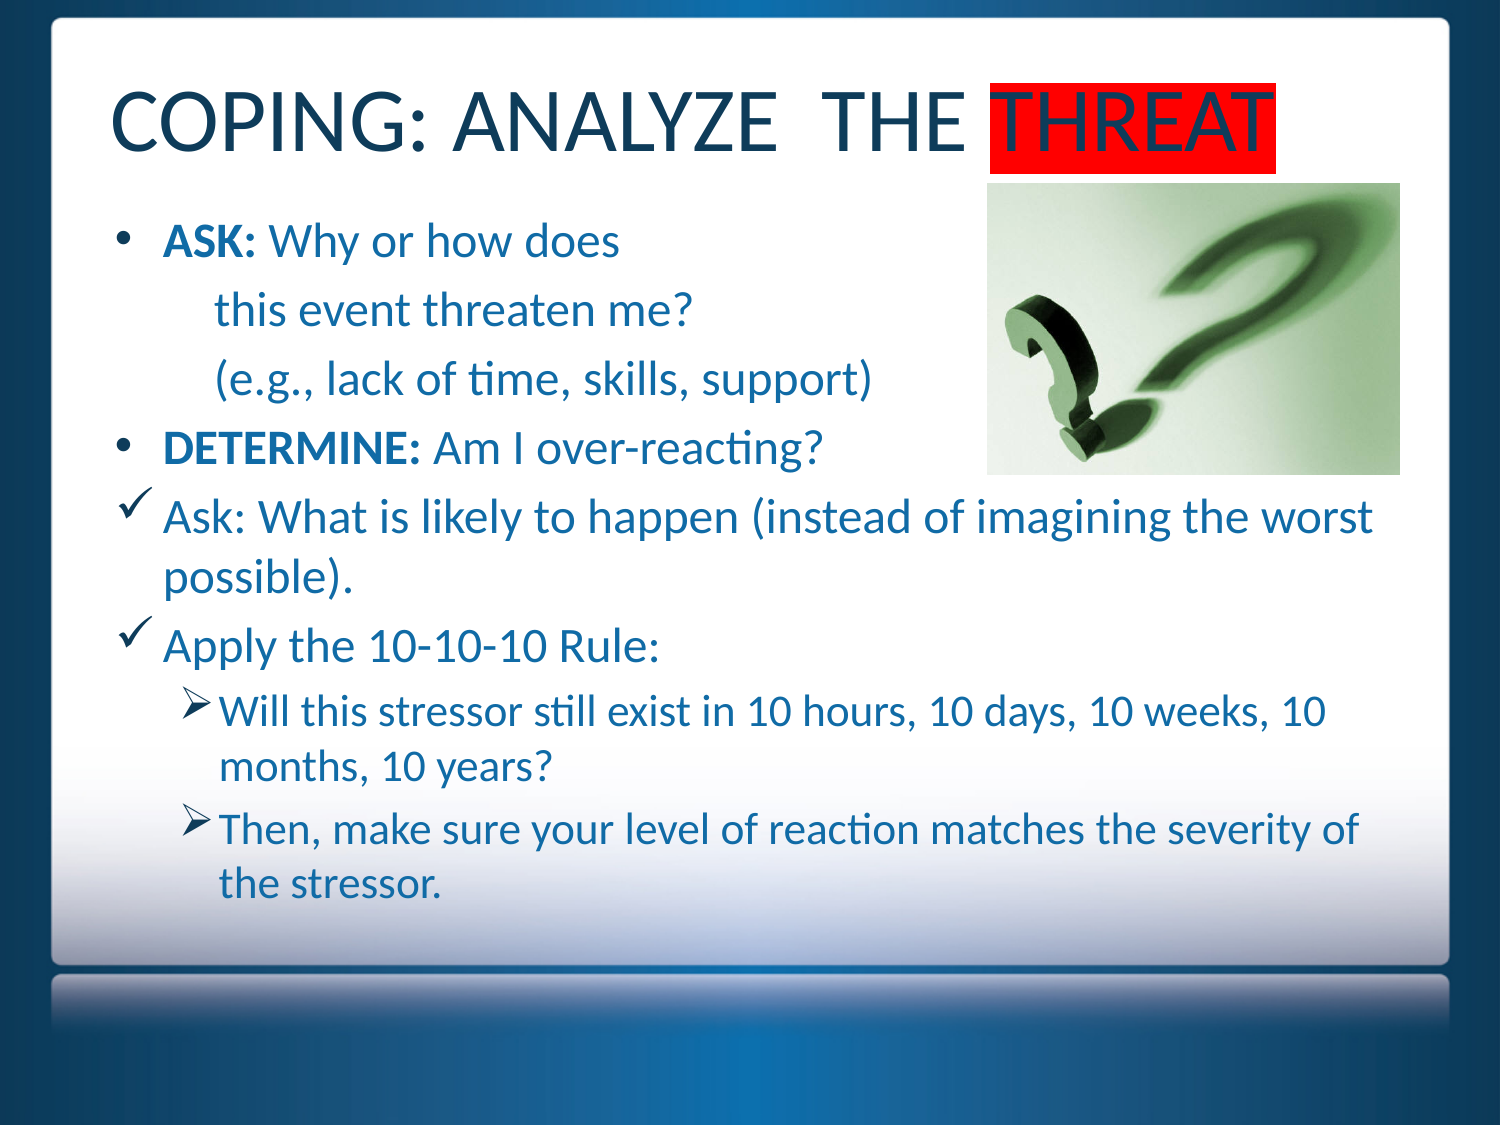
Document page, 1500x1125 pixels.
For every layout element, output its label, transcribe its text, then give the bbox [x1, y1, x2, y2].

picture [0, 0, 1500, 1125]
title COPING: ANALYZE THE THREAT [95, 45, 1409, 184]
list ASK: Why or how does this event threaten me? (e.g., lack of time, skills, support) DETERMINE: Am I over-reacting? Ask: What is likely to happen (instead of imagining the worst possible). Apply the 10-10-10 Rule: Will this stressor still exist in 10 hours, 10 days, 10 weeks, 10 months, 10 years? Then, make sure your level of reaction matches the severity of the stressor. [99, 200, 1425, 980]
